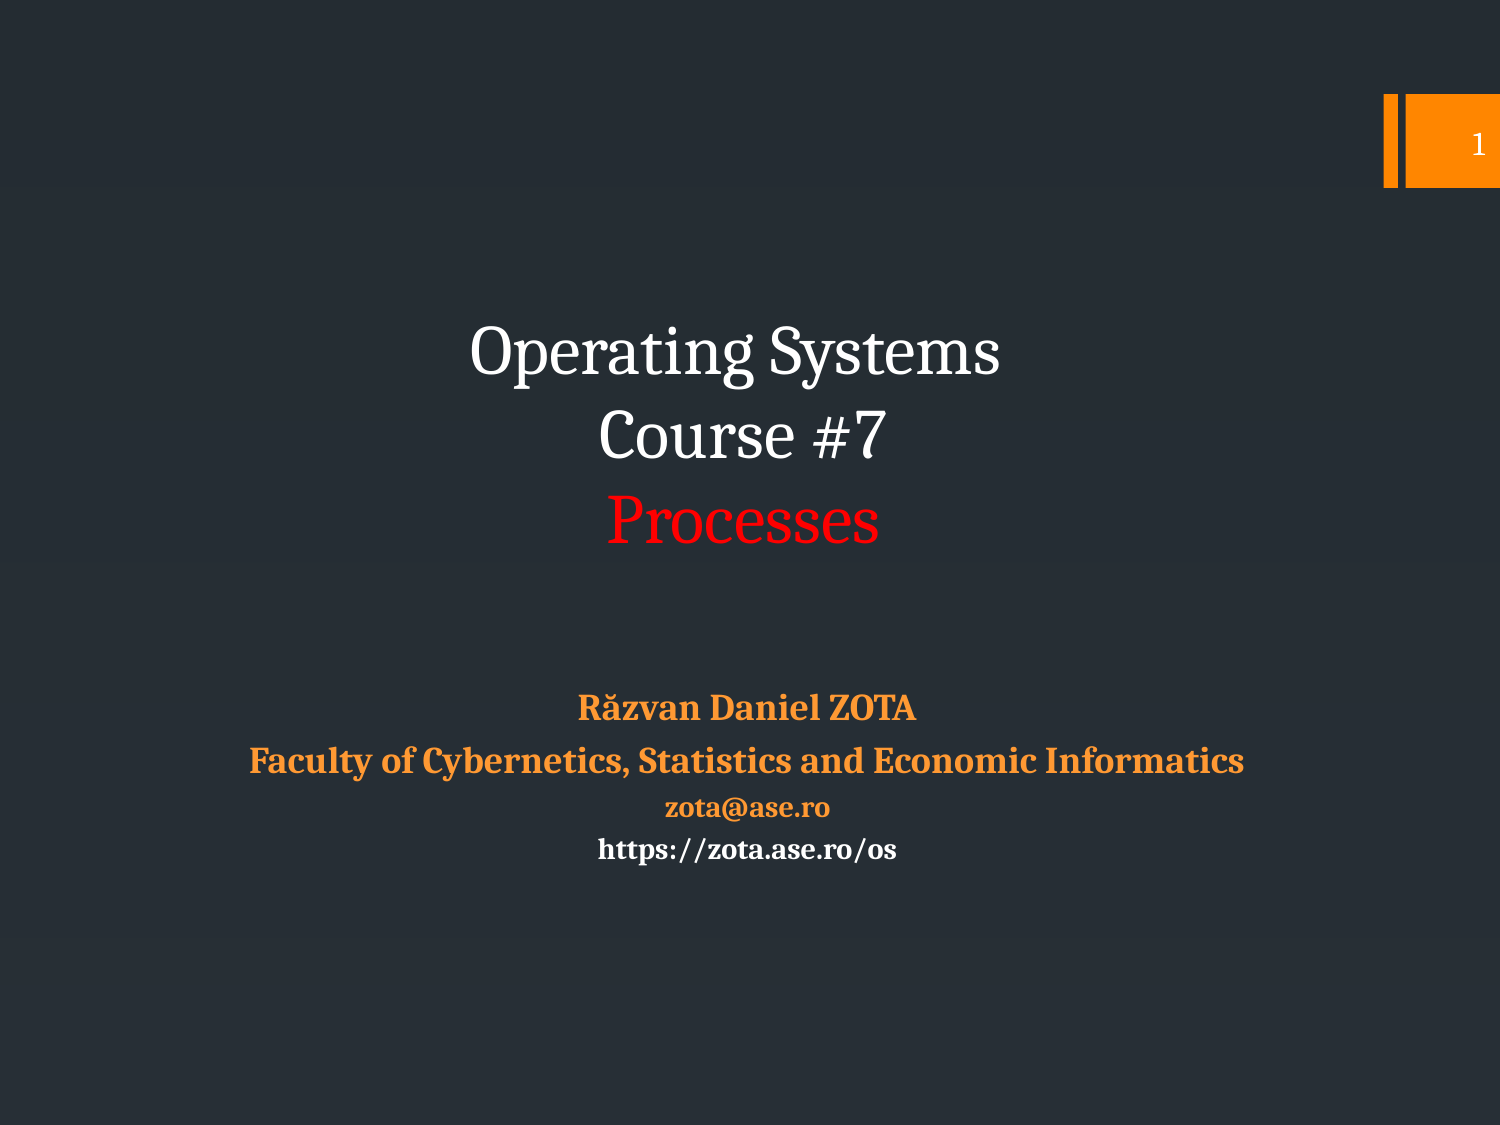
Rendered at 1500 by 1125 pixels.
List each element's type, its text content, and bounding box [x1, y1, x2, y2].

slide_number 1 [1149, 112, 1500, 173]
text_box Operating Systems Course #7 Processes [106, 378, 1382, 566]
list Răzvan Daniel ZOTA Faculty of Cybernetics, Statistics and Economic Informatics zota@ase.ro https://zota.ase.ro/os [50, 675, 1438, 875]
